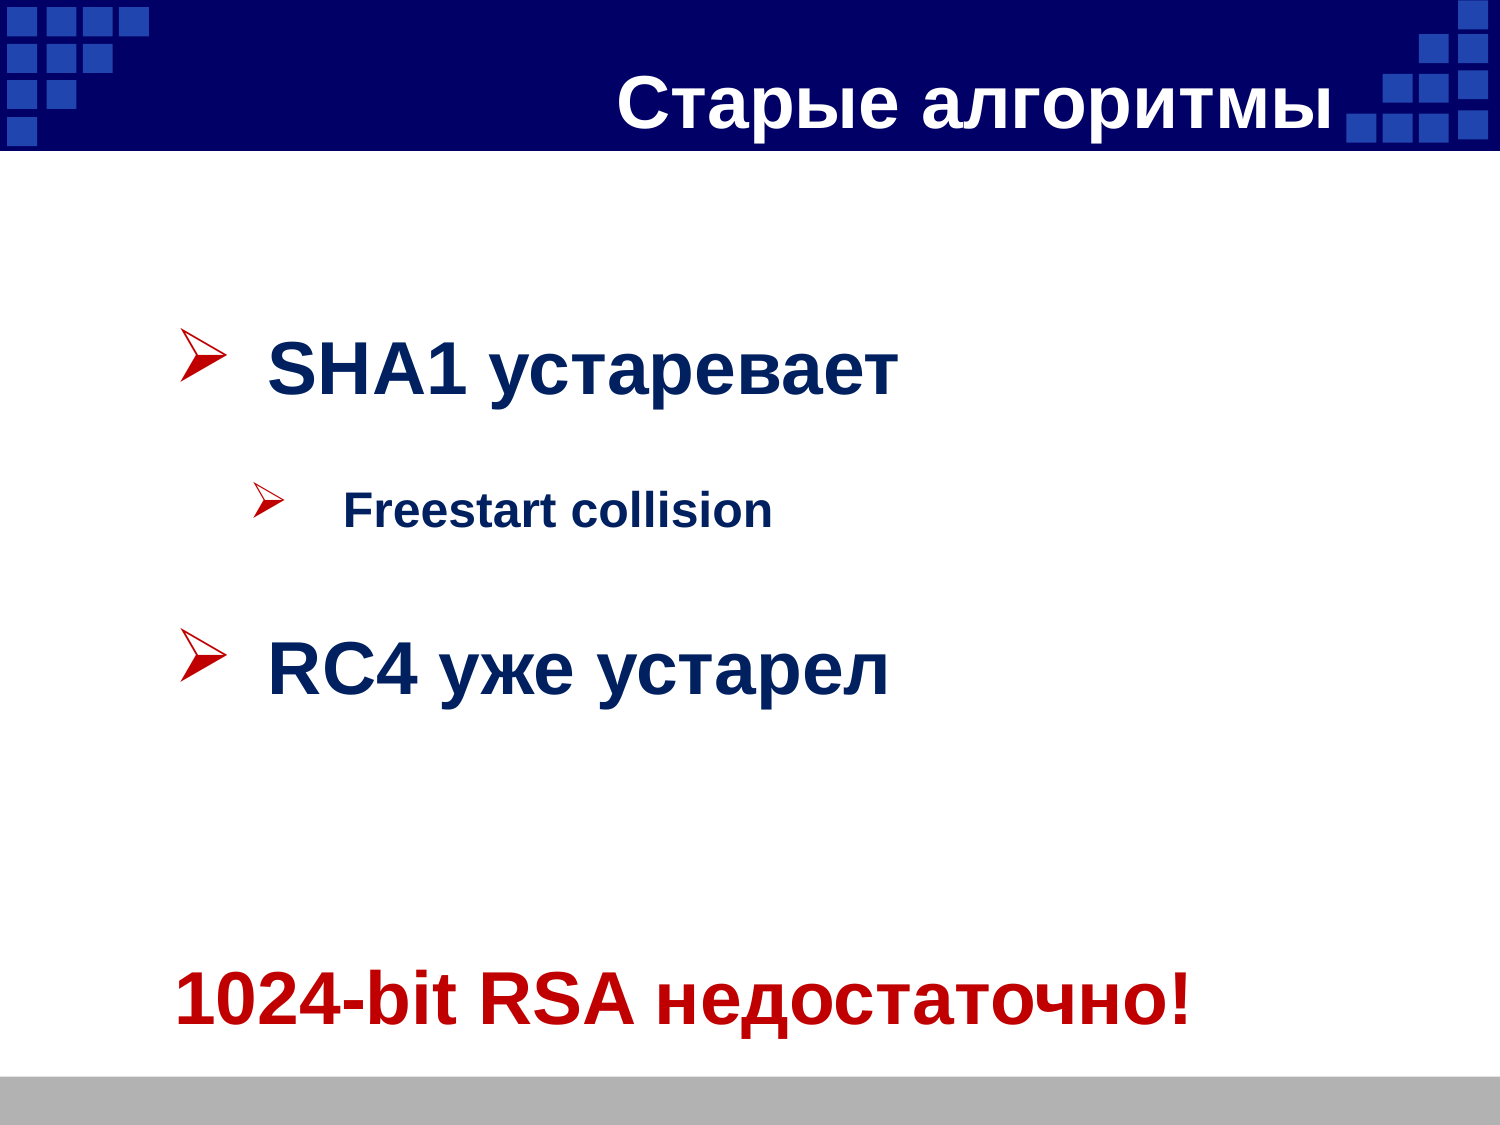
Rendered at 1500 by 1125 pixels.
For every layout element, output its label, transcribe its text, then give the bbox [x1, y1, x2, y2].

title Старые алгоритмы [137, 52, 1351, 145]
text_box SHA1 устаревает Freestart collision RC4 уже устарел 1024-bit RSA недостаточно! [159, 267, 1400, 1047]
